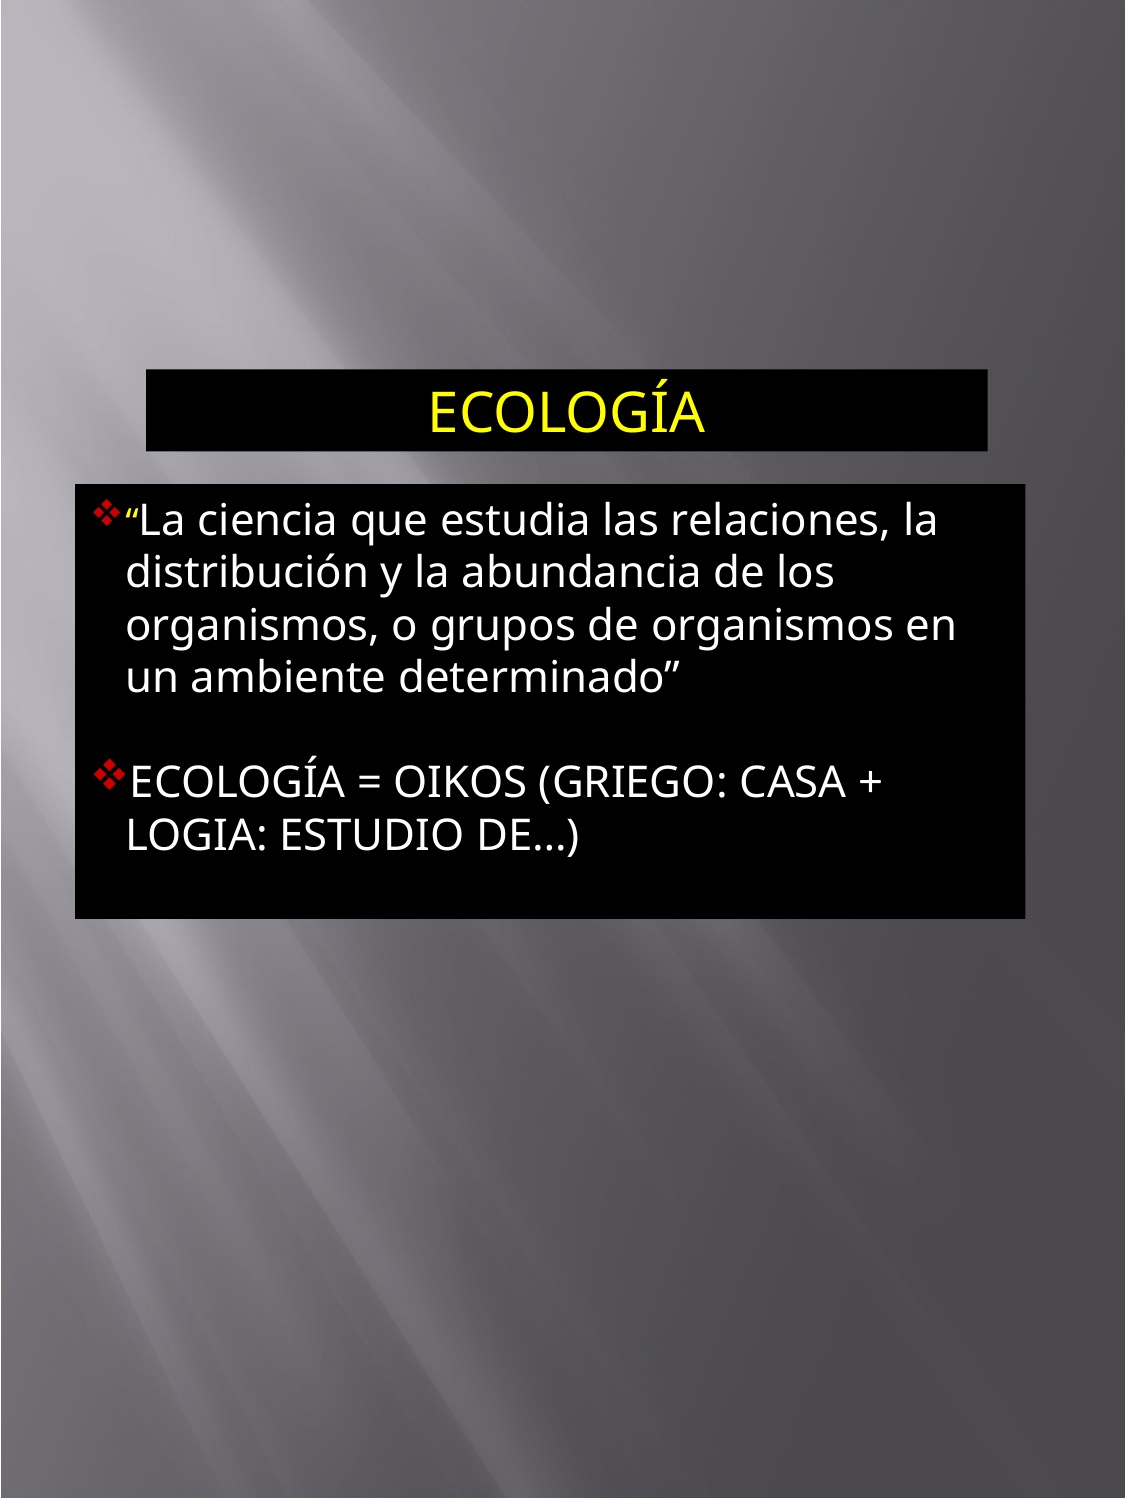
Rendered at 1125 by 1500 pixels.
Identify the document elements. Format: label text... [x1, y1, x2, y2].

picture [0, 0, 1125, 1500]
text_box “La ciencia que estudia las relaciones, la distribución y la abundancia de los organismos, o grupos de organismos en un ambiente determinado” ECOLOGÍA = OIKOS (GRIEGO: CASA + LOGIA: ESTUDIO DE…) [75, 484, 1026, 919]
text_box ECOLOGÍA [146, 369, 988, 452]
